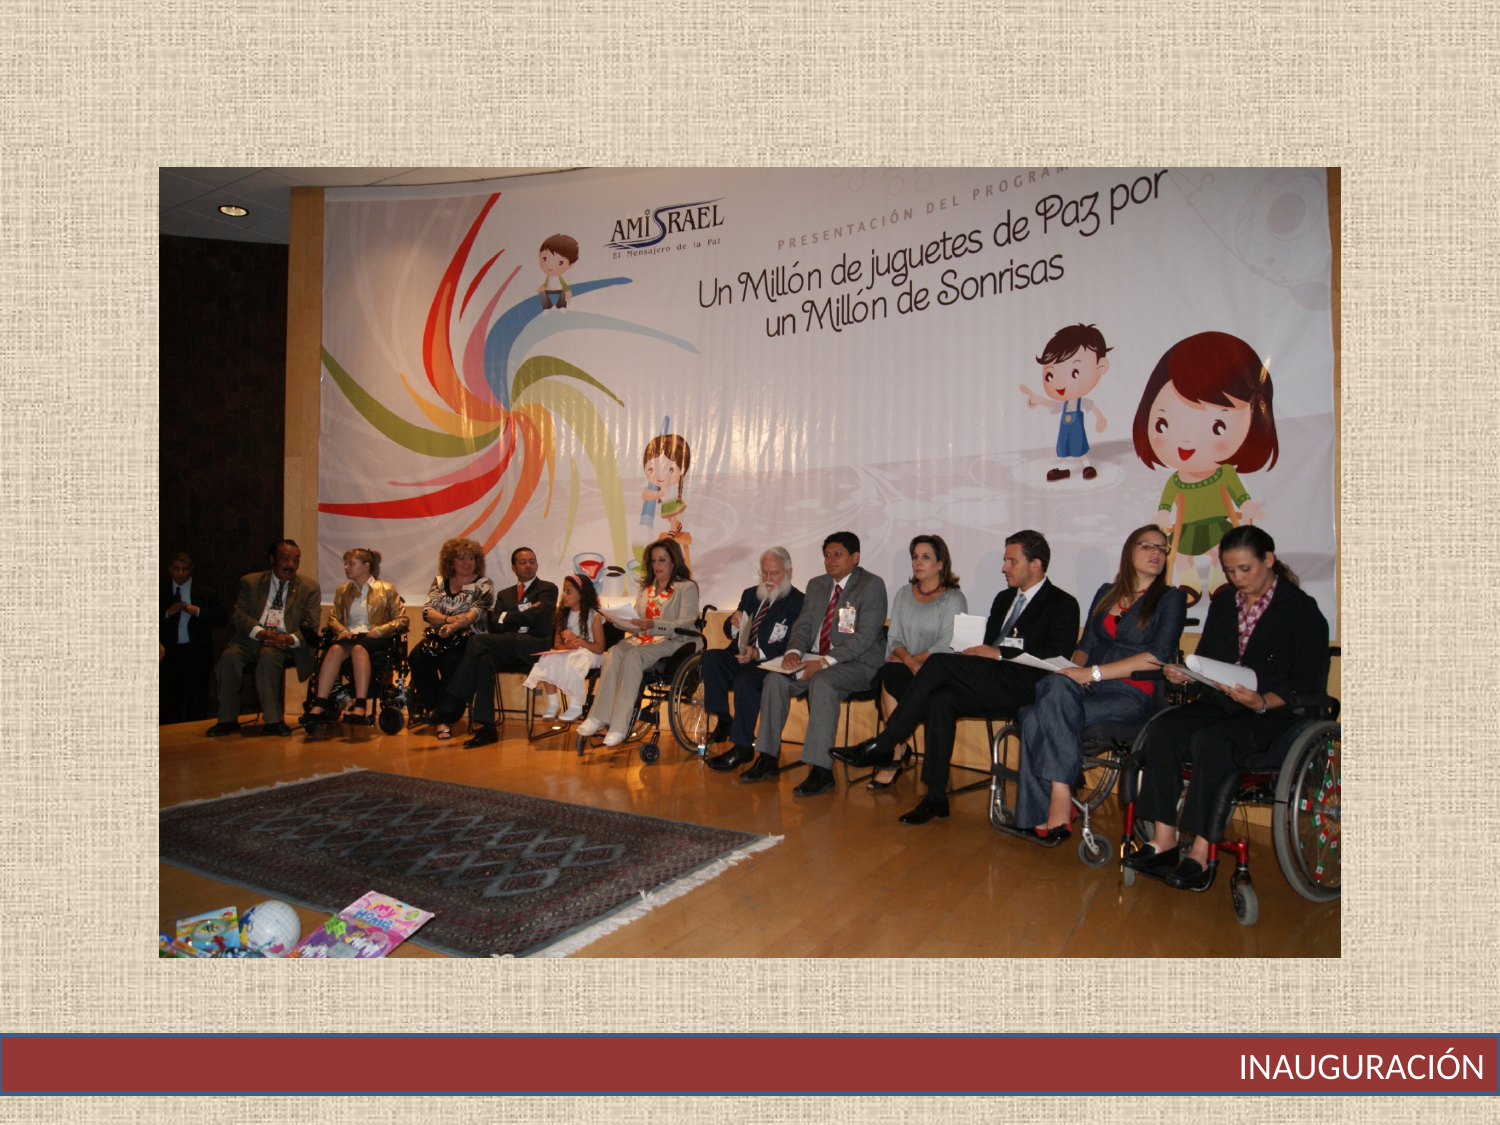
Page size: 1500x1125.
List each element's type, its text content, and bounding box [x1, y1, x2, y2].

text_box INAUGURACIÓN [0, 1033, 1500, 1096]
picture [0, 1096, 1500, 1125]
picture [0, 0, 1500, 1033]
